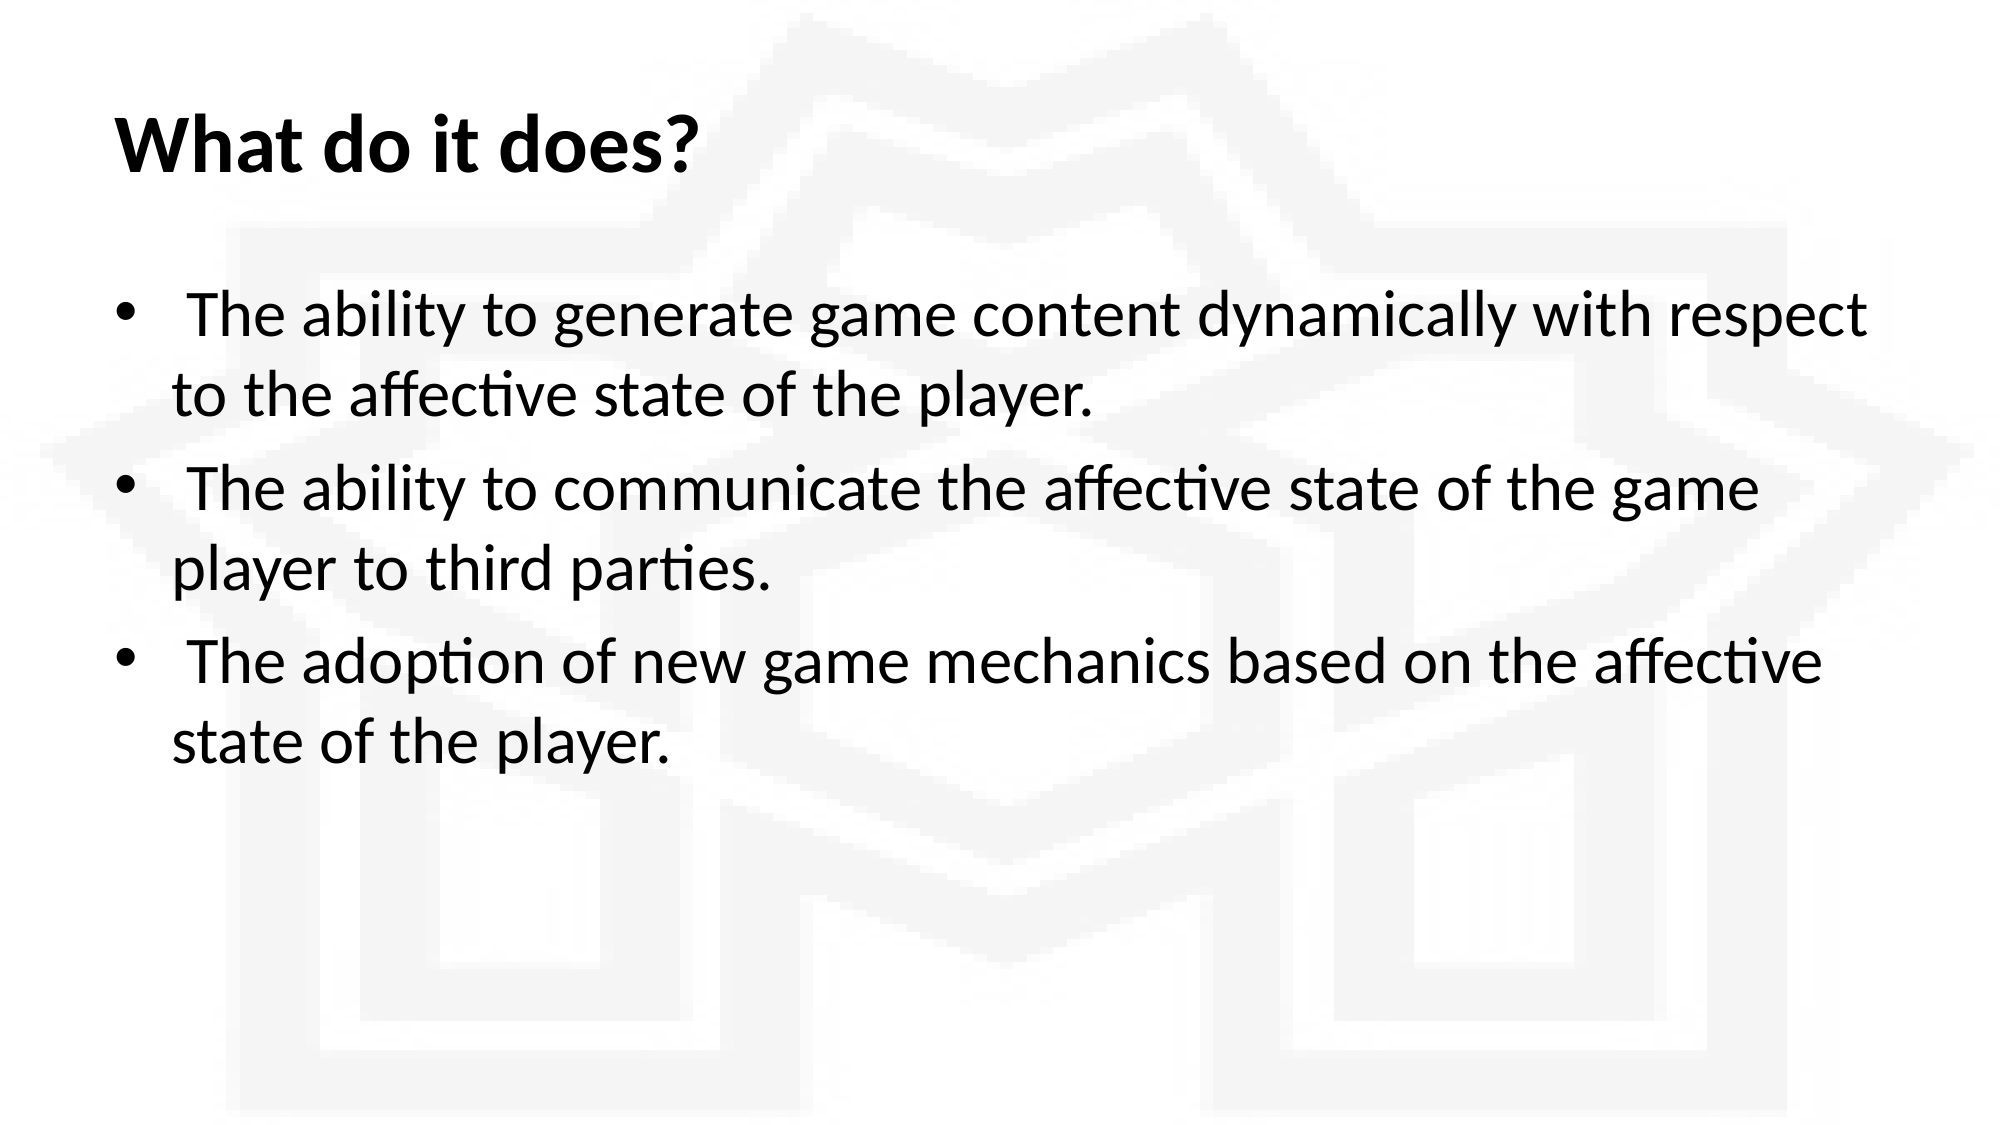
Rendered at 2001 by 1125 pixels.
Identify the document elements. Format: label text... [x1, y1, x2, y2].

list The ability to generate game content dynamically with respect to the affective state of the player. The ability to communicate the affective state of the game player to third parties. The adoption of new game mechanics based on the affective state of the player. [99, 262, 1900, 1005]
title What do it does? [99, 45, 1900, 233]
